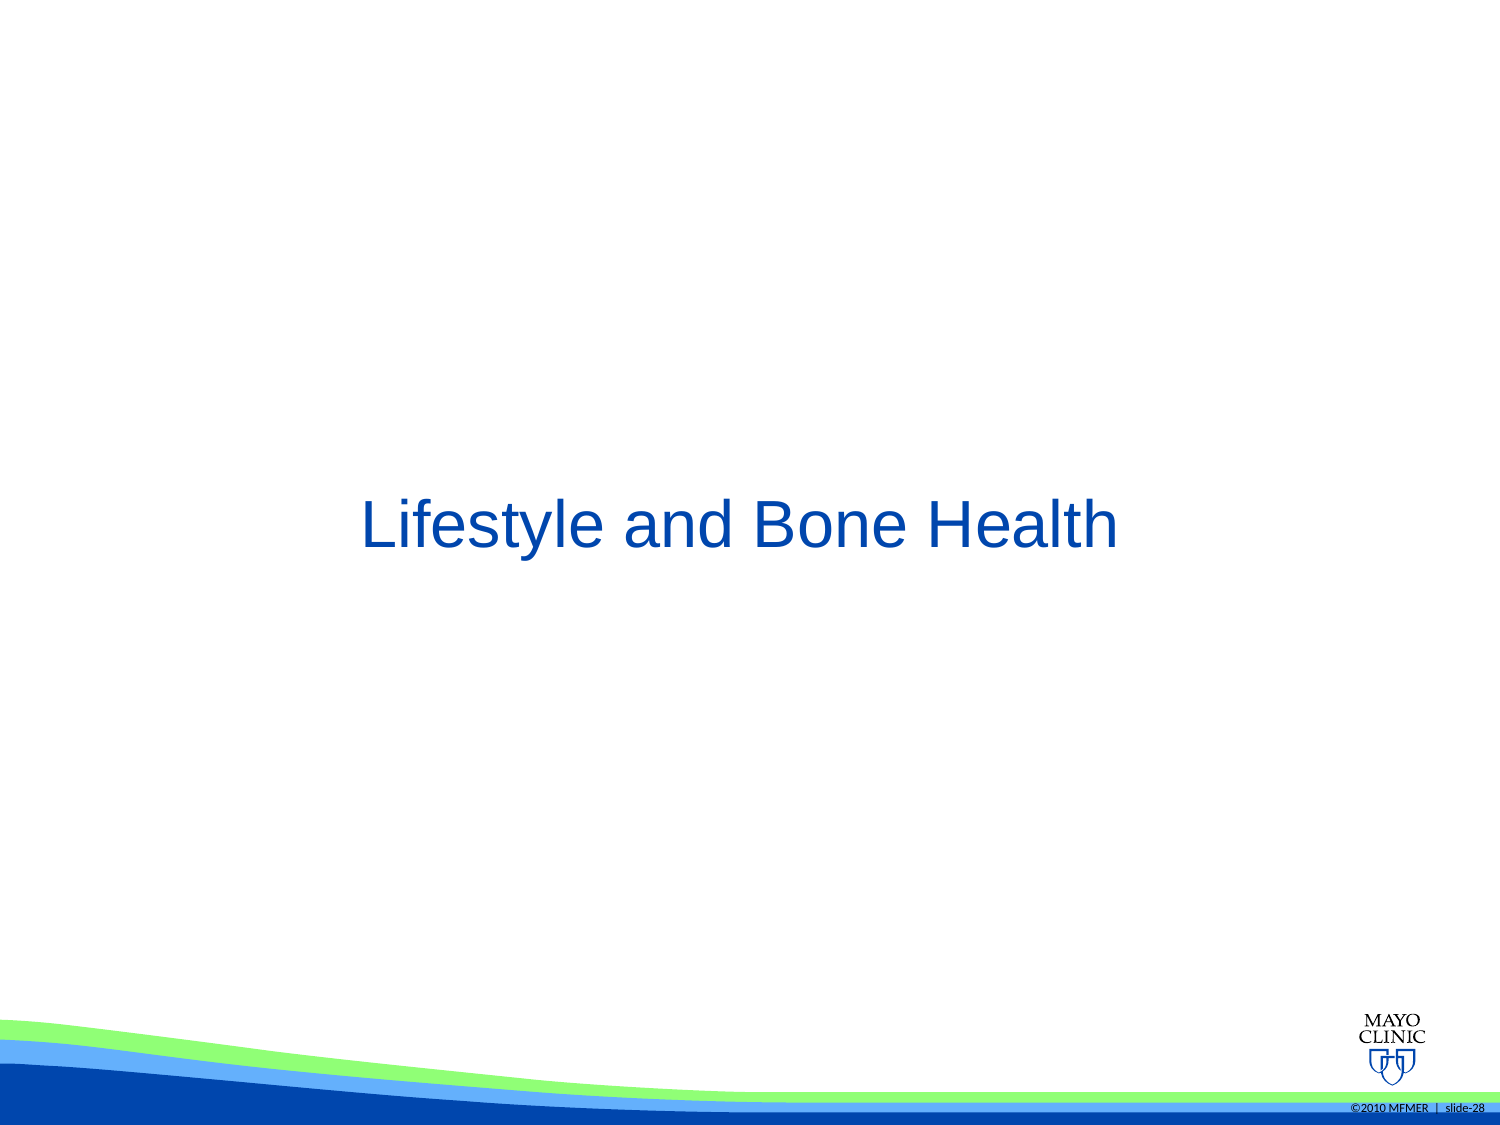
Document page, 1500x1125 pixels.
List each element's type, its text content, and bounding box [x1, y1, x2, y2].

title Lifestyle and Bone Health [286, 481, 1195, 570]
slide_number ©2010 MFMER | slide-28 [1149, 1092, 1500, 1123]
